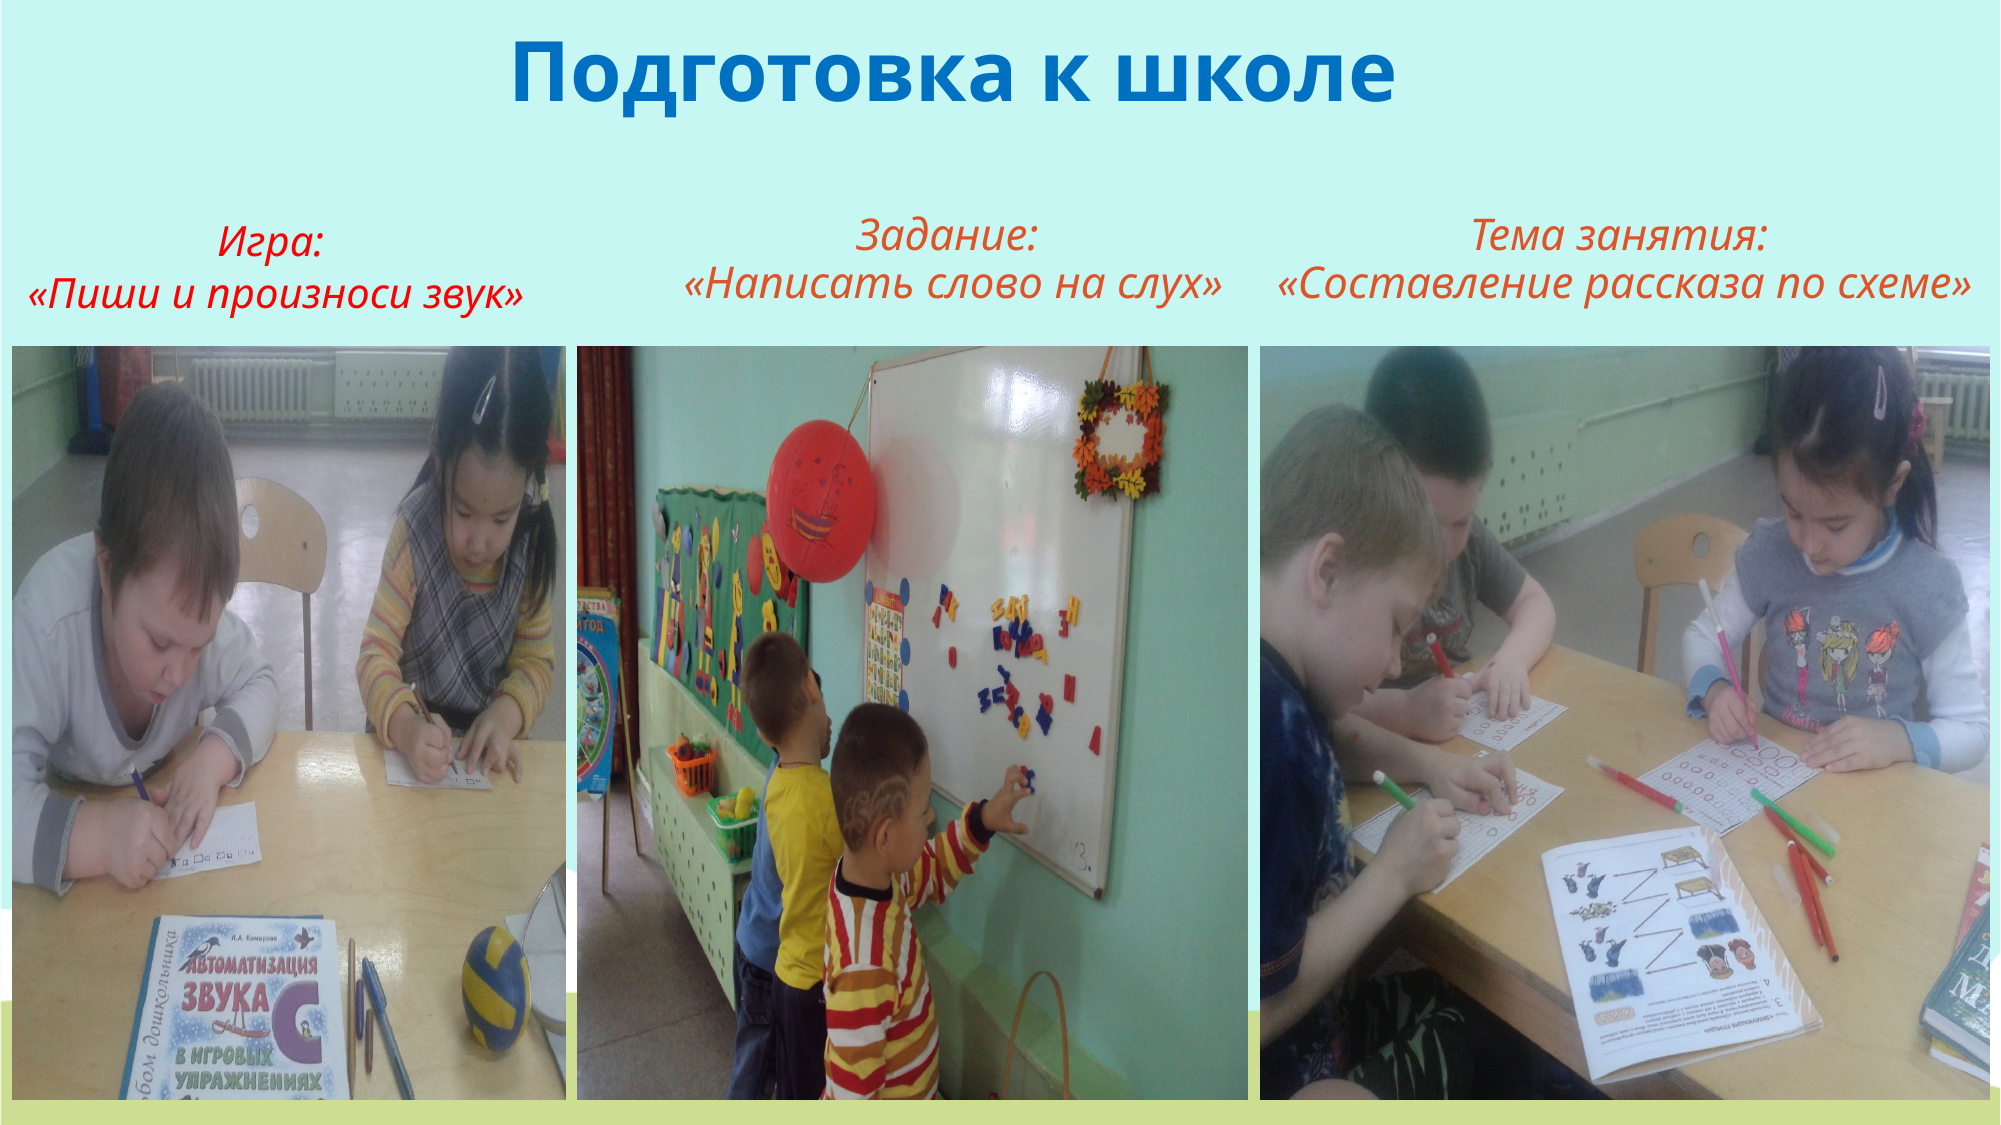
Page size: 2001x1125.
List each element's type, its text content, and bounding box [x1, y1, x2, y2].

title Игра: «Пиши и произноси звук» [8, 194, 544, 326]
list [577, 346, 1248, 1100]
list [1259, 346, 1990, 1100]
list Тема занятия: «Составление рассказа по схеме» [1260, 194, 1990, 326]
list Задание: «Написать слово на слух» [659, 194, 1248, 326]
picture [0, 0, 2001, 1125]
text_box Подготовка к школе [208, 10, 1698, 126]
